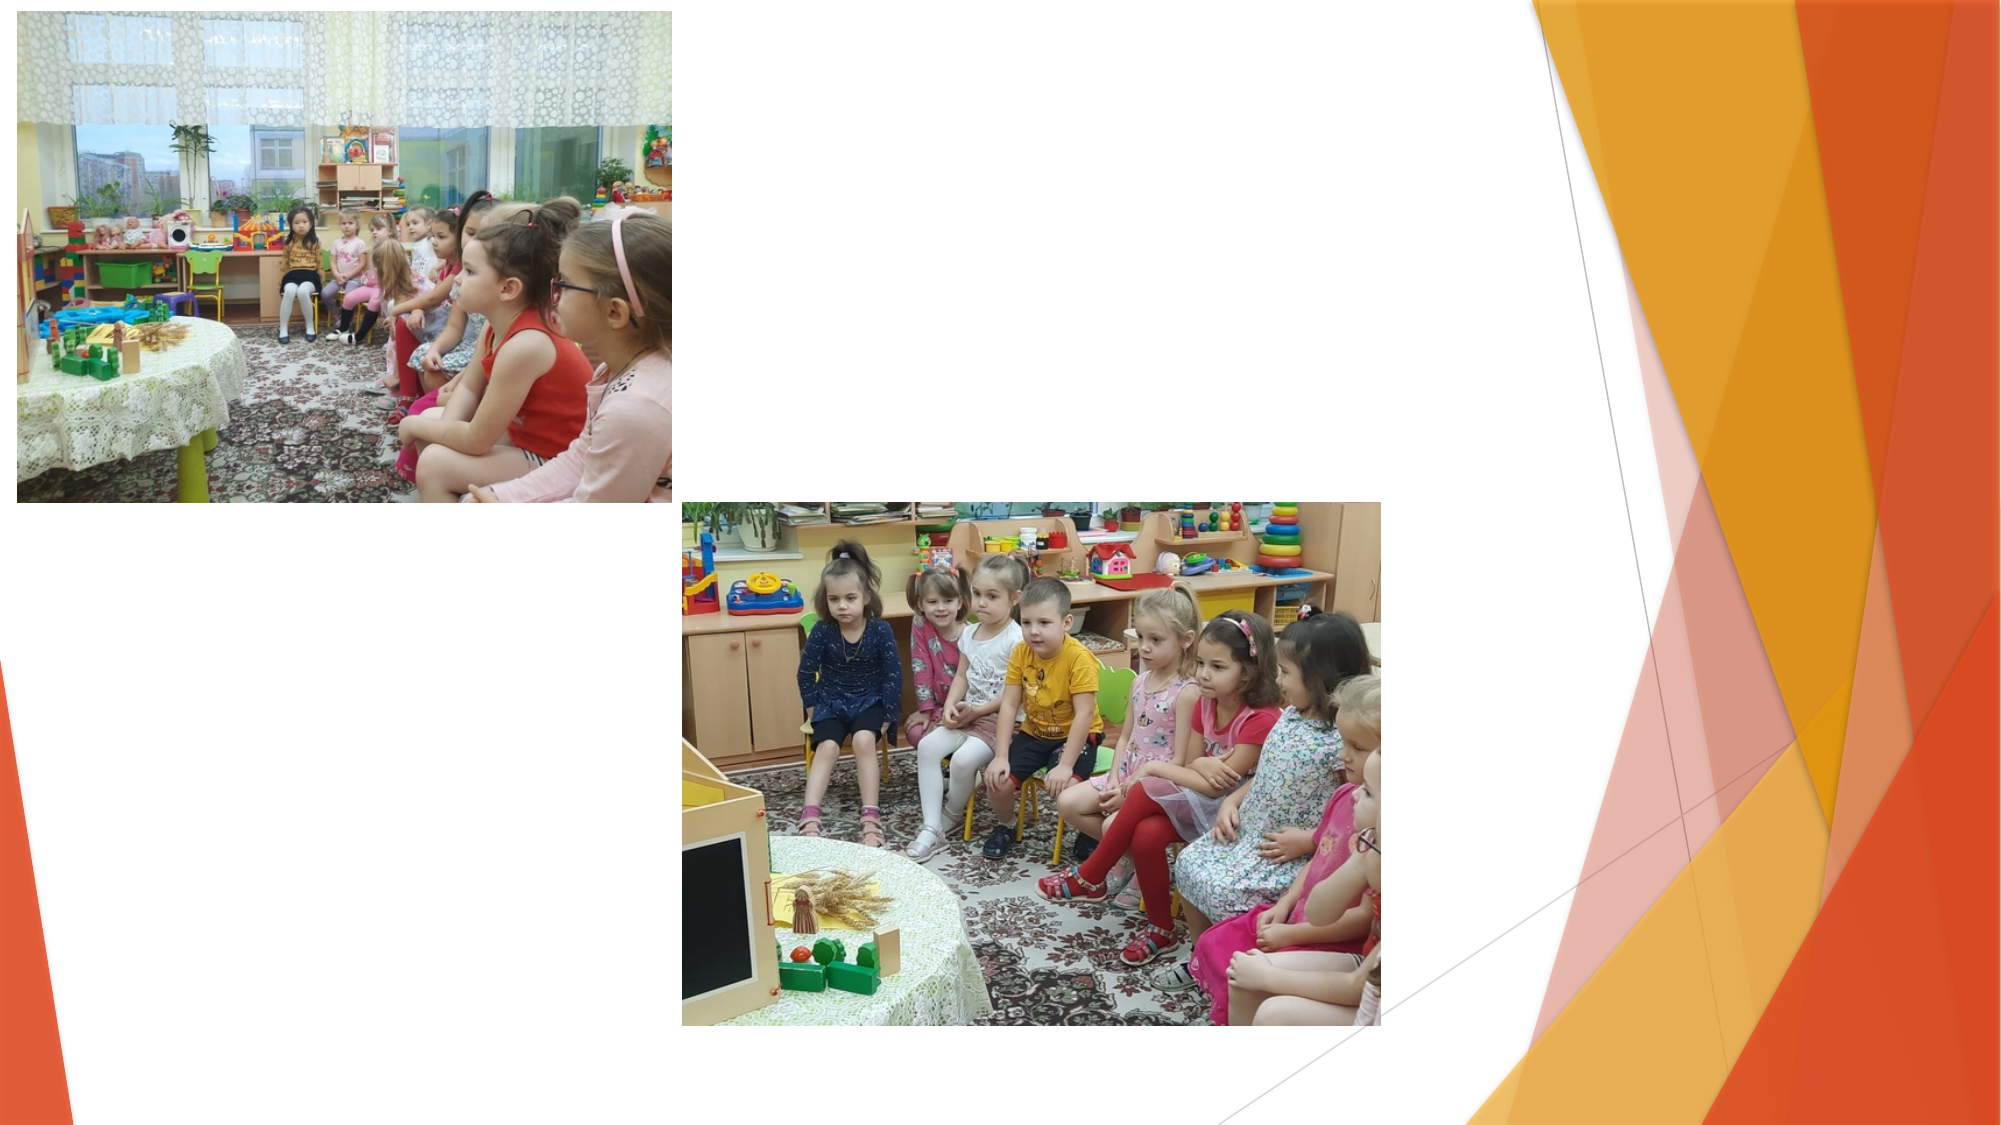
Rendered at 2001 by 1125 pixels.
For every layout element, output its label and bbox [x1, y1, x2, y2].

picture [682, 501, 1381, 1027]
picture [16, 10, 673, 503]
